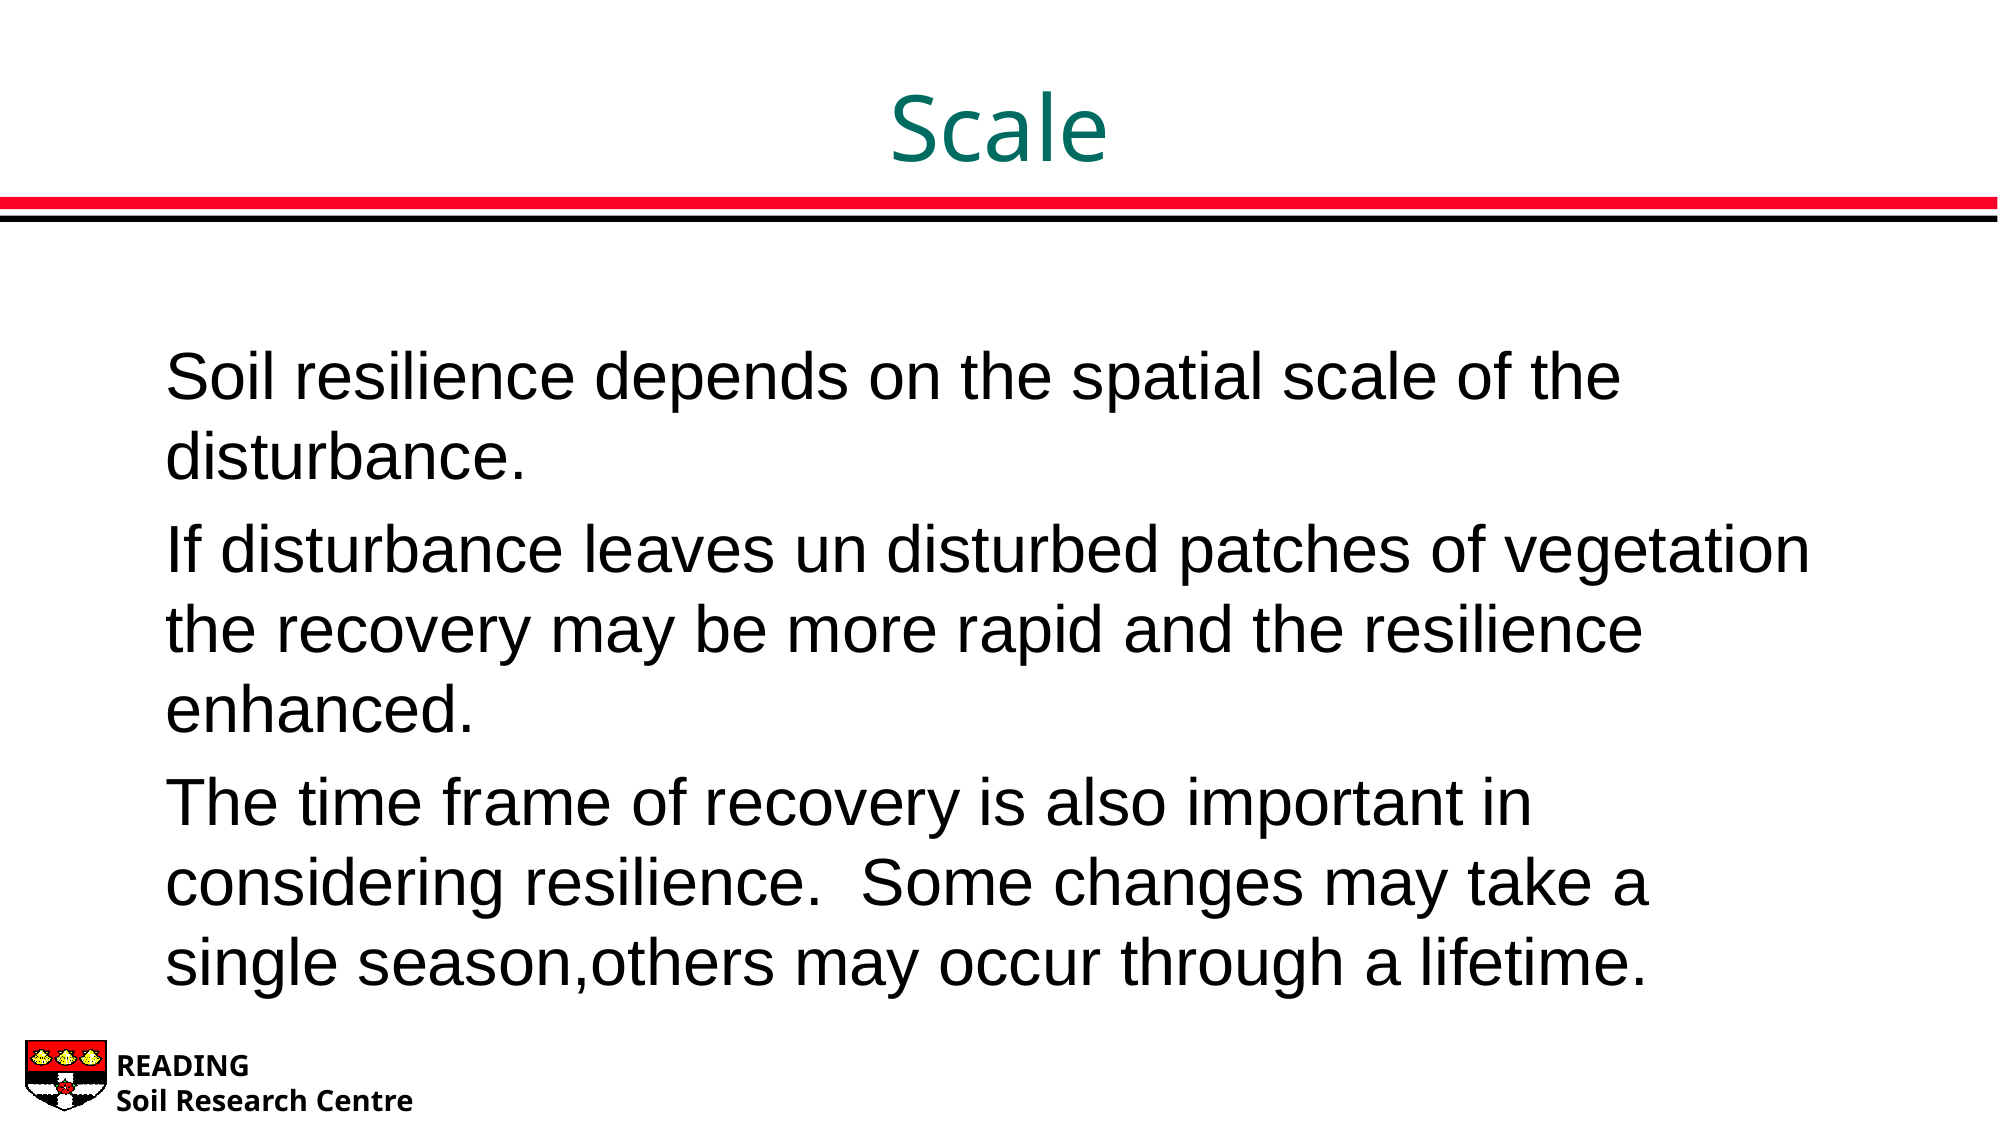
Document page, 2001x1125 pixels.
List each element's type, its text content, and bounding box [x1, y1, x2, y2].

picture [24, 1039, 108, 1112]
title Scale [150, 37, 1850, 188]
list Soil resilience depends on the spatial scale of the disturbance. If disturbance leaves un disturbed patches of vegetation the recovery may be more rapid and the resilience enhanced. The time frame of recovery is also important in considering resilience. Some changes may take a single season,others may occur through a lifetime. [150, 324, 1850, 1000]
